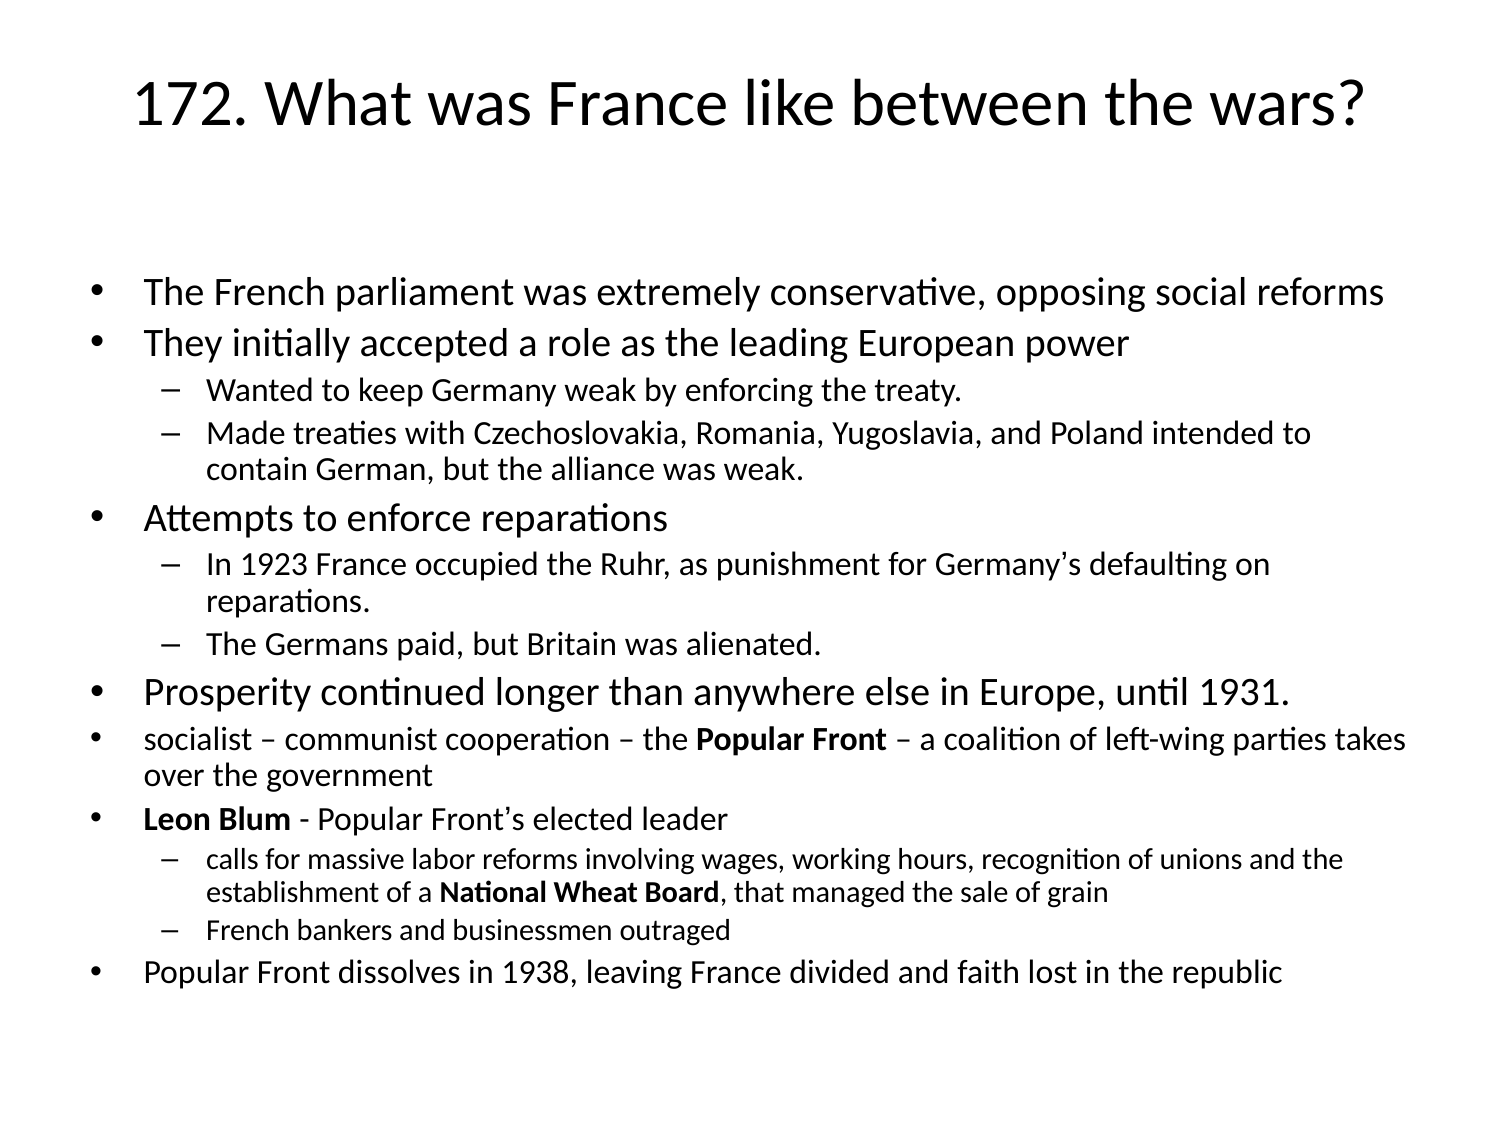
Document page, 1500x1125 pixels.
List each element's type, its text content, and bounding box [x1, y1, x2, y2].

title 172. What was France like between the wars? [75, 45, 1425, 233]
list The French parliament was extremely conservative, opposing social reforms They initially accepted a role as the leading European power Wanted to keep Germany weak by enforcing the treaty. Made treaties with Czechoslovakia, Romania, Yugoslavia, and Poland intended to contain German, but the alliance was weak. Attempts to enforce reparations In 1923 France occupied the Ruhr, as punishment for Germany’s defaulting on reparations. The Germans paid, but Britain was alienated. Prosperity continued longer than anywhere else in Europe, until 1931. socialist – communist cooperation – the Popular Front – a coalition of left-wing parties takes over the government Leon Blum - Popular Front’s elected leader calls for massive labor reforms involving wages, working hours, recognition of unions and the establishment of a National Wheat Board, that managed the sale of grain French bankers and businessmen outraged Popular Front dissolves in 1938, leaving France divided and faith lost in the republic [75, 262, 1425, 1005]
